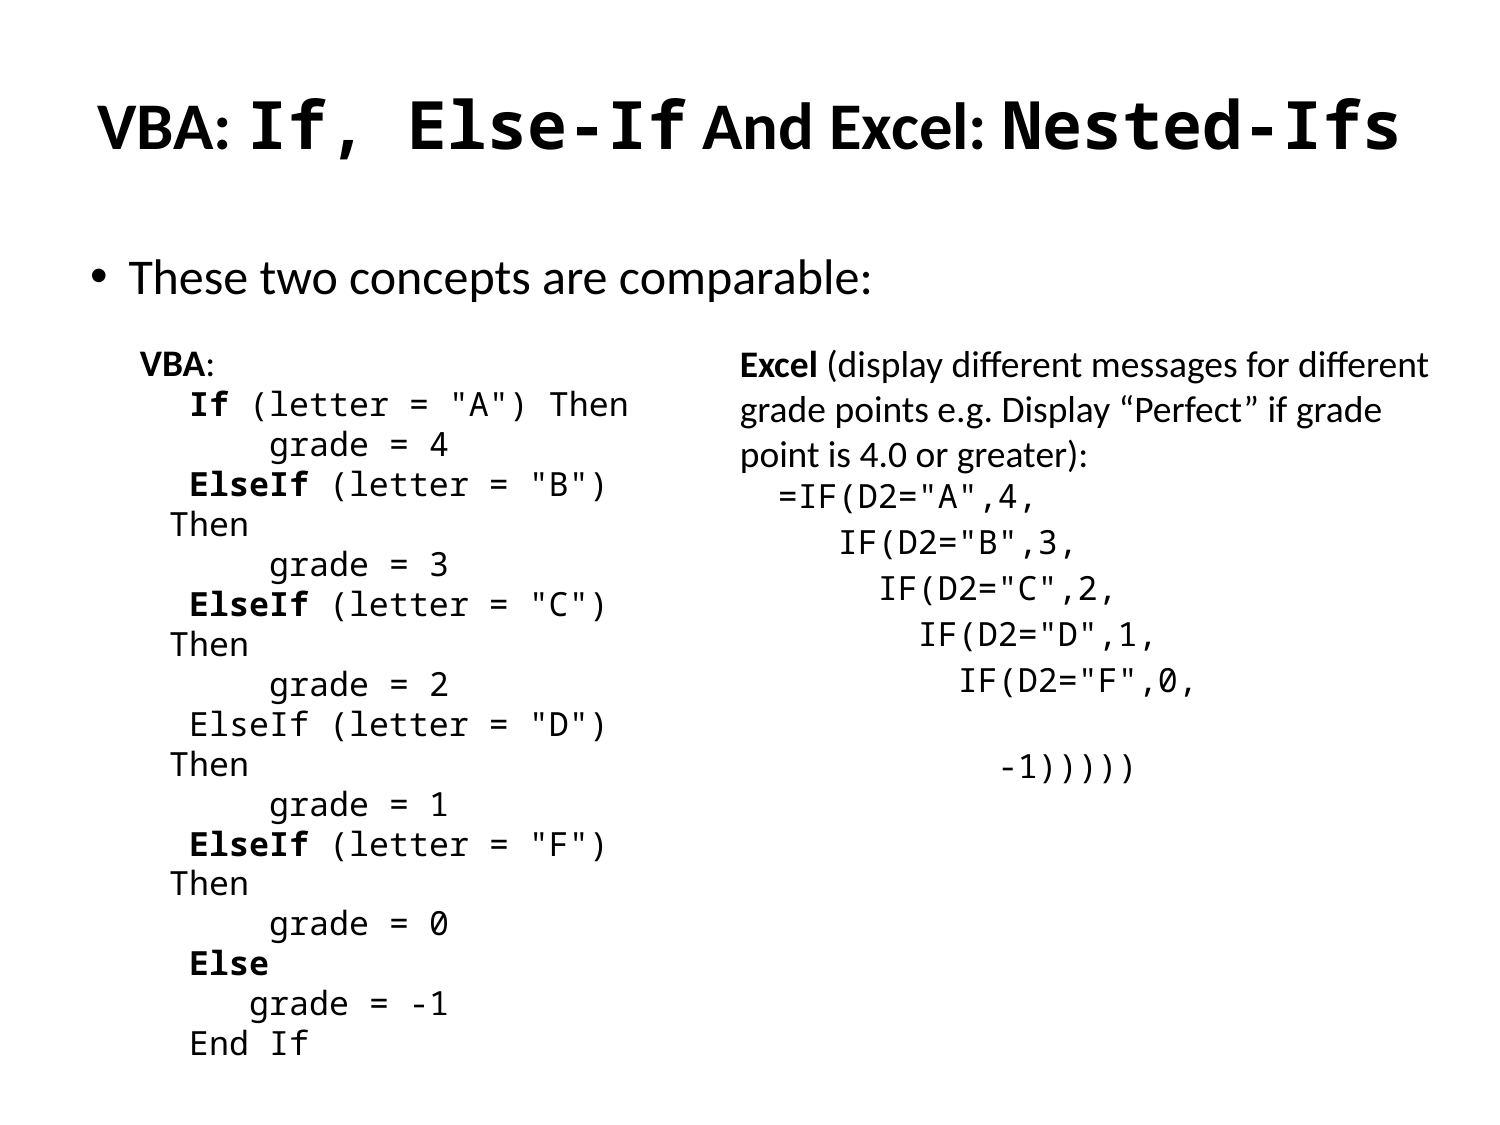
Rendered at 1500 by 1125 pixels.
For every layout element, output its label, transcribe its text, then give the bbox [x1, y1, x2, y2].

text_box VBA: If (letter = "A") Then grade = 4 ElseIf (letter = "B") Then grade = 3 ElseIf (letter = "C") Then grade = 2 ElseIf (letter = "D") Then grade = 1 ElseIf (letter = "F") Then grade = 0 Else grade = -1 End If [125, 331, 688, 1110]
text_box Excel (display different messages for different grade points e.g. Display “Perfect” if grade point is 4.0 or greater): =IF(D2="A",4, IF(D2="B",3, IF(D2="C",2, IF(D2="D",1, IF(D2="F",0, -1))))) [724, 332, 1475, 879]
list These two concepts are comparable: [75, 237, 1425, 325]
title VBA: If, Else-If And Excel: Nested-Ifs [75, 45, 1425, 200]
